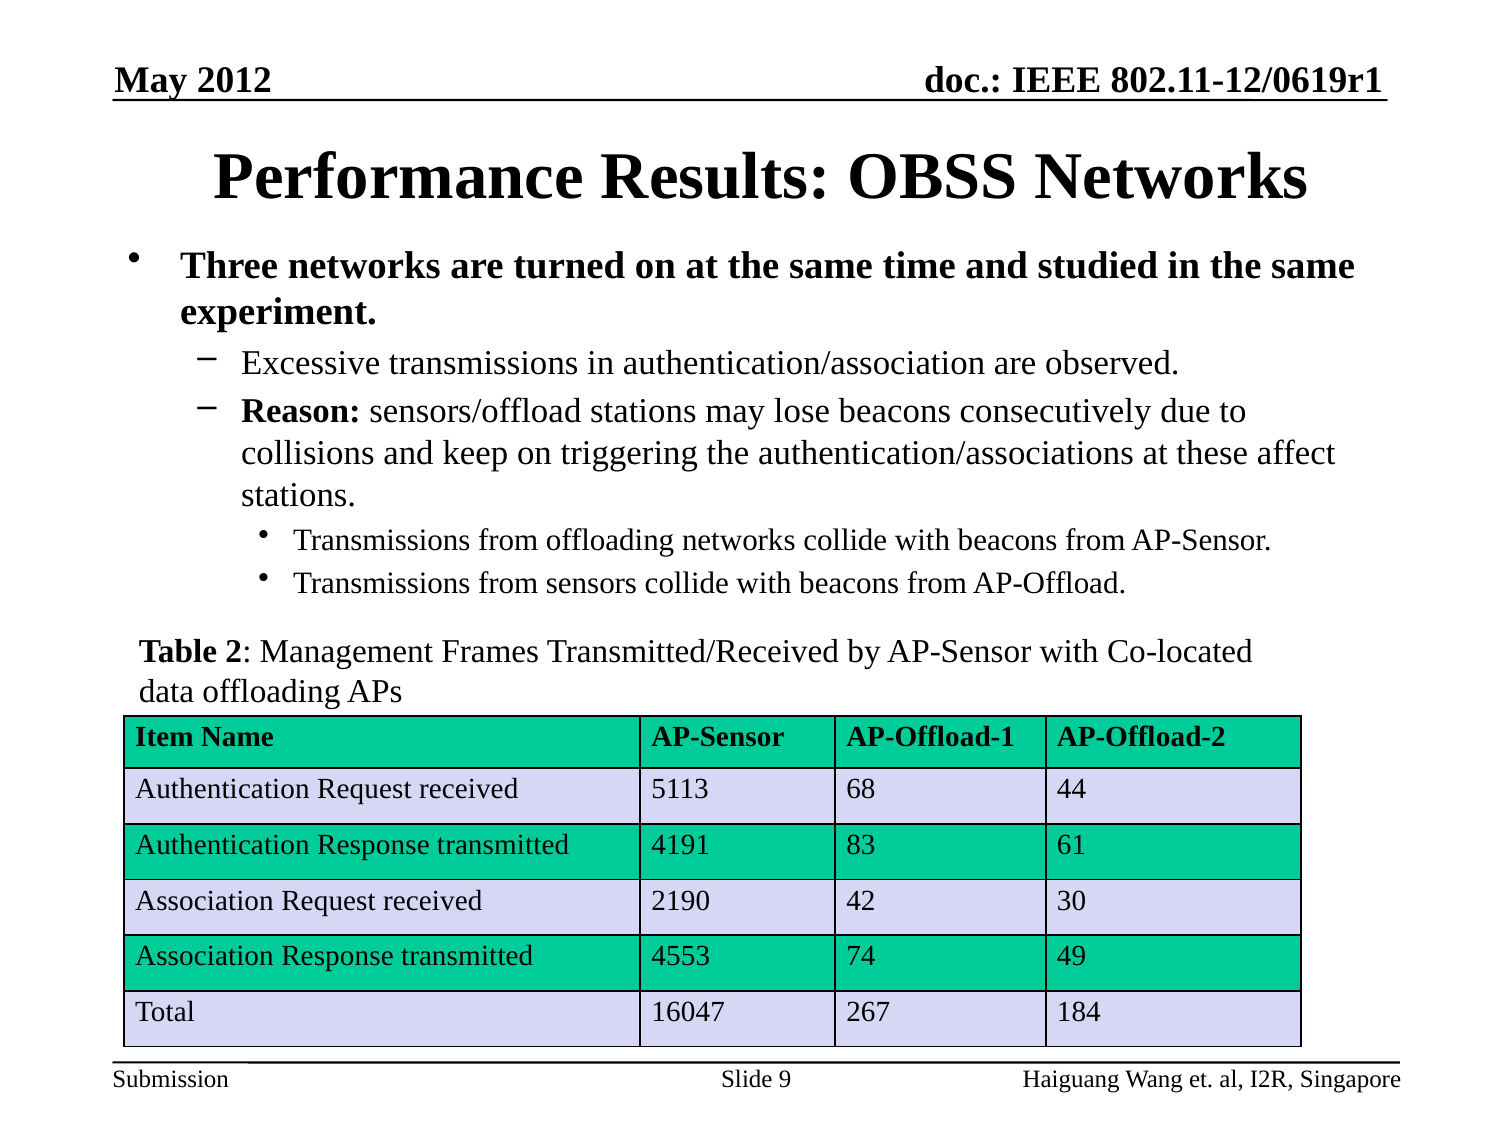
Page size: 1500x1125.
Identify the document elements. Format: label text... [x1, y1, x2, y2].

table_cell 4553 [641, 936, 834, 990]
table_cell Authentication Response transmitted [125, 825, 639, 879]
table_cell 4191 [641, 825, 834, 879]
table_cell 30 [1047, 880, 1300, 934]
table_cell 74 [836, 936, 1045, 990]
table_header Item Name [125, 717, 639, 767]
text_box Table 2: Management Frames Transmitted/Received by AP-Sensor with Co-located data offloading APs [123, 622, 1306, 717]
table_cell Association Request received [125, 880, 639, 934]
table_cell 49 [1047, 936, 1300, 990]
table_cell 68 [836, 769, 1045, 823]
table_cell 267 [836, 992, 1045, 1046]
footer Haiguang Wang et. al, I2R, Singapore [1017, 1062, 1402, 1093]
title Performance Results: OBSS Networks [112, 112, 1412, 232]
table_cell Association Response transmitted [125, 936, 639, 990]
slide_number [114, 54, 274, 100]
table_cell Authentication Request received [125, 769, 639, 823]
table_header AP-Offload-2 [1047, 717, 1300, 767]
table_cell 2190 [641, 880, 834, 934]
table_cell 61 [1047, 825, 1300, 879]
slide_number Slide 9 [712, 1062, 800, 1093]
table_cell 42 [836, 880, 1045, 934]
table_header AP-Offload-1 [836, 717, 1045, 767]
table_cell 83 [836, 825, 1045, 879]
table_header AP-Sensor [641, 717, 834, 767]
table_cell 44 [1047, 769, 1300, 823]
table_cell 184 [1047, 992, 1300, 1046]
table_cell 5113 [641, 769, 834, 823]
table_cell 16047 [641, 992, 834, 1046]
list Three networks are turned on at the same time and studied in the same experiment. Excessive transmissions in authentication/association are observed. Reason: sensors/offload stations may lose beacons consecutively due to collisions and keep on triggering the authentication/associations at these affect stations. Transmissions from offloading networks collide with beacons from AP-Sensor. Transmissions from sensors collide with beacons from AP-Offload. [112, 231, 1388, 610]
table_cell Total [125, 992, 639, 1046]
